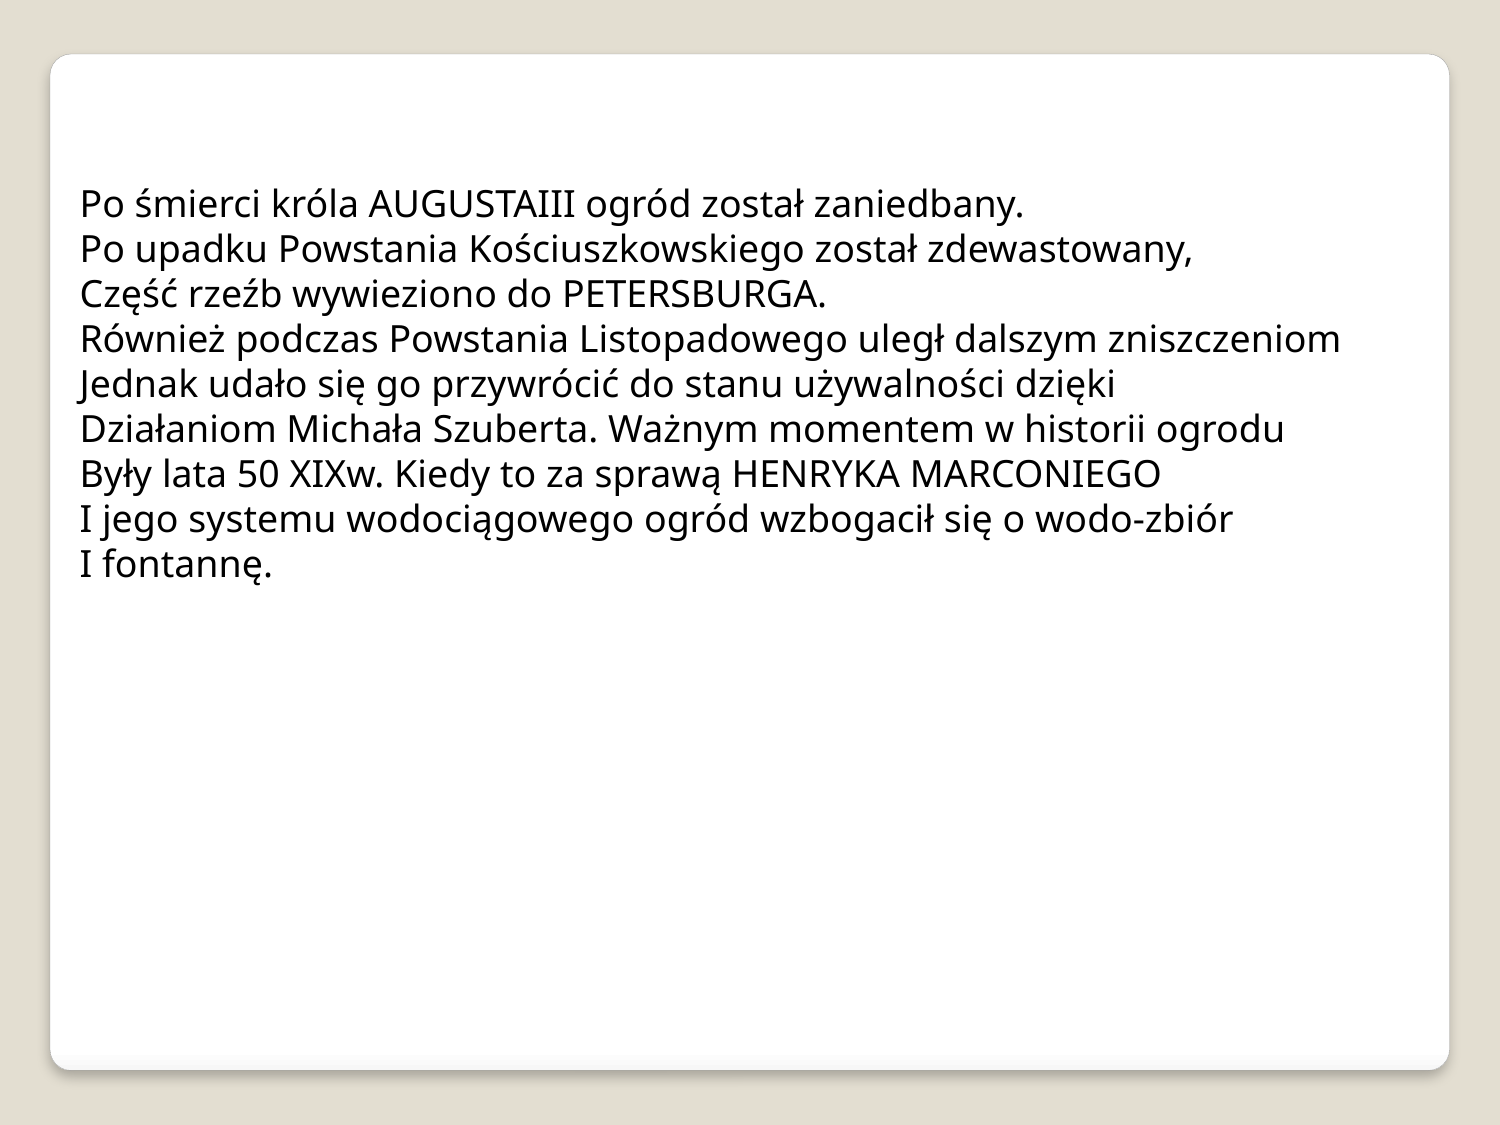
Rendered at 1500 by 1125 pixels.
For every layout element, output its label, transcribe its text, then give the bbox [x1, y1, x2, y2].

text_box Po śmierci króla AUGUSTAIII ogród został zaniedbany. Po upadku Powstania Kościuszkowskiego został zdewastowany, Część rzeźb wywieziono do PETERSBURGA. Również podczas Powstania Listopadowego uległ dalszym zniszczeniom Jednak udało się go przywrócić do stanu używalności dzięki Działaniom Michała Szuberta. Ważnym momentem w historii ogrodu Były lata 50 XIXw. Kiedy to za sprawą HENRYKA MARCONIEGO I jego systemu wodociągowego ogród wzbogacił się o wodo-zbiór I fontannę. [64, 172, 1447, 593]
